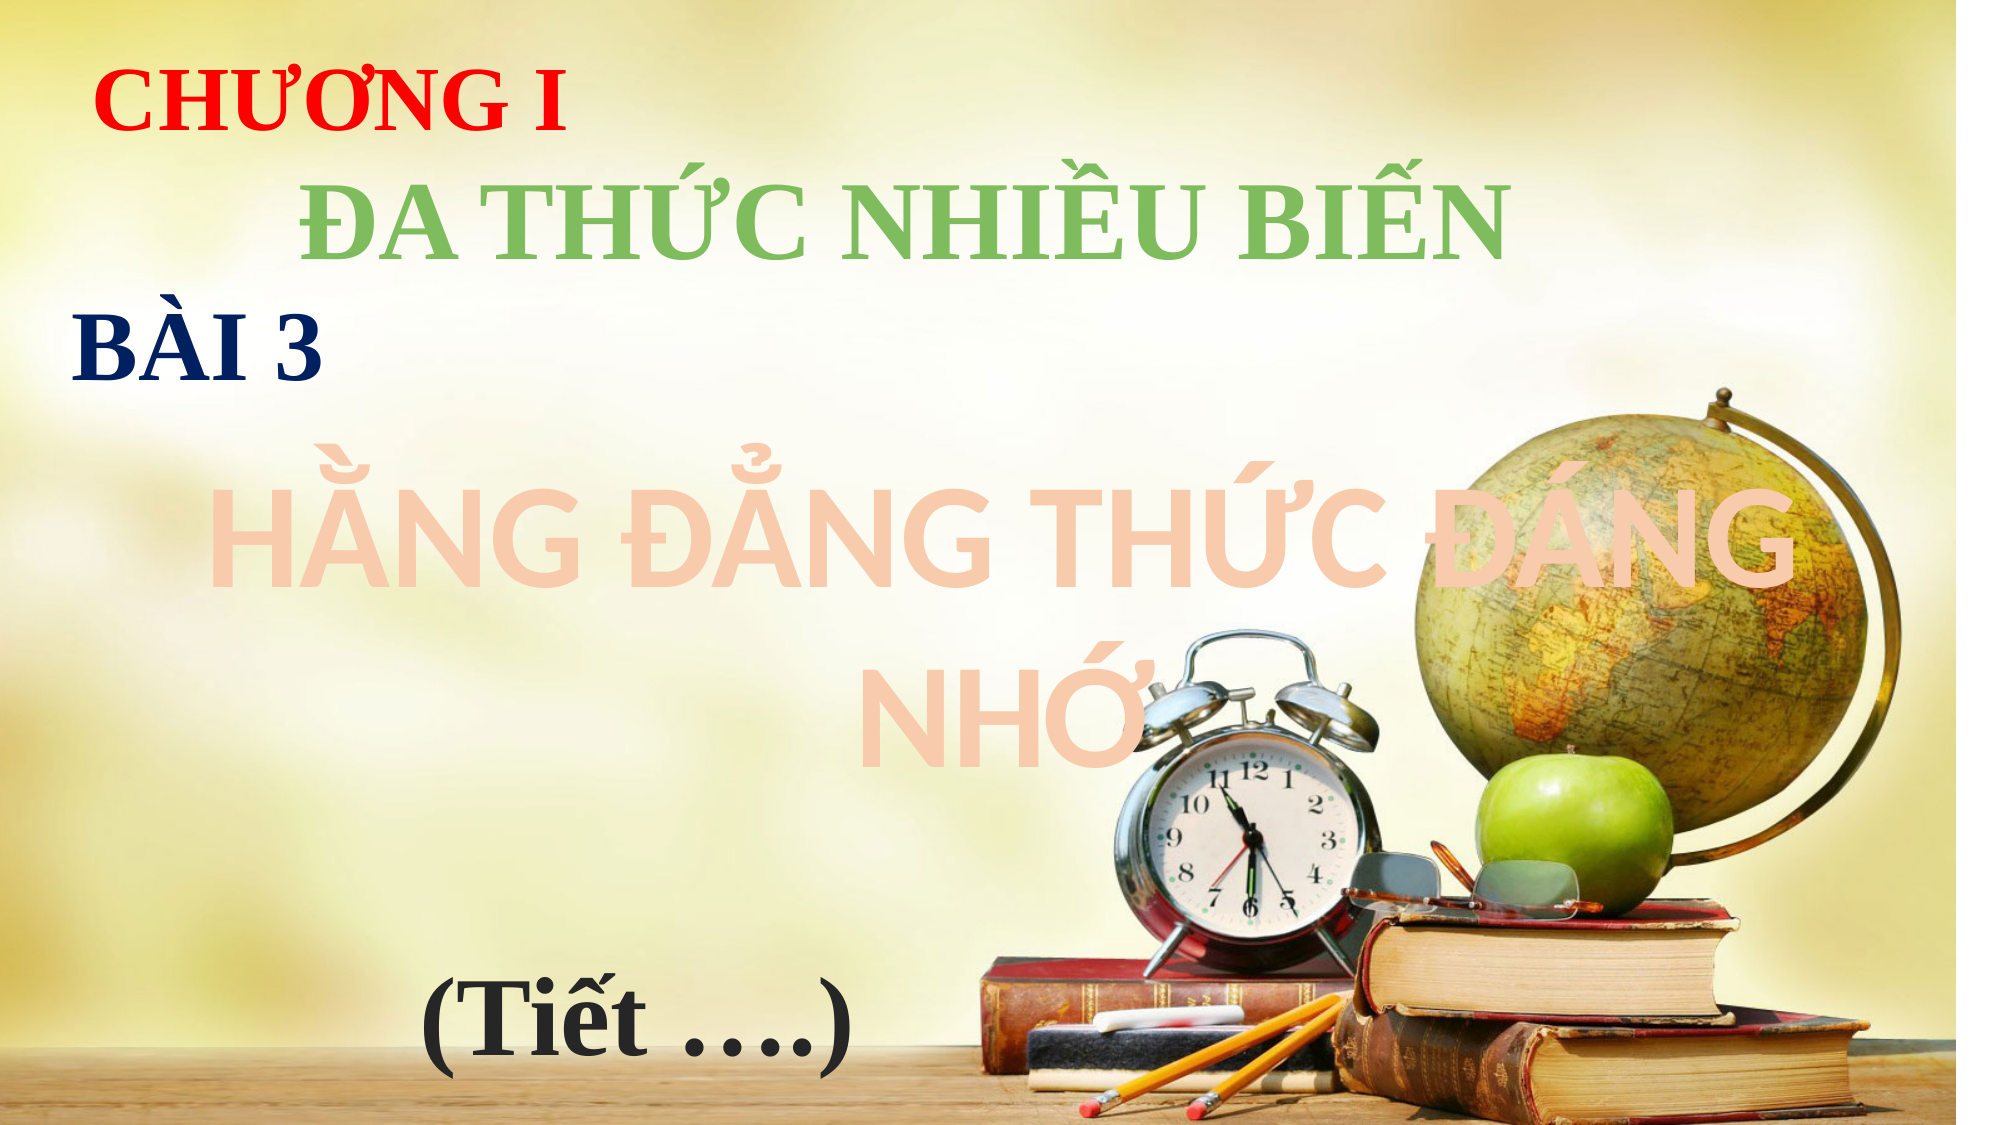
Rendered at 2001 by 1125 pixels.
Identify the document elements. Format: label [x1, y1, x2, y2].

text_box [0, 0, 1956, 1125]
